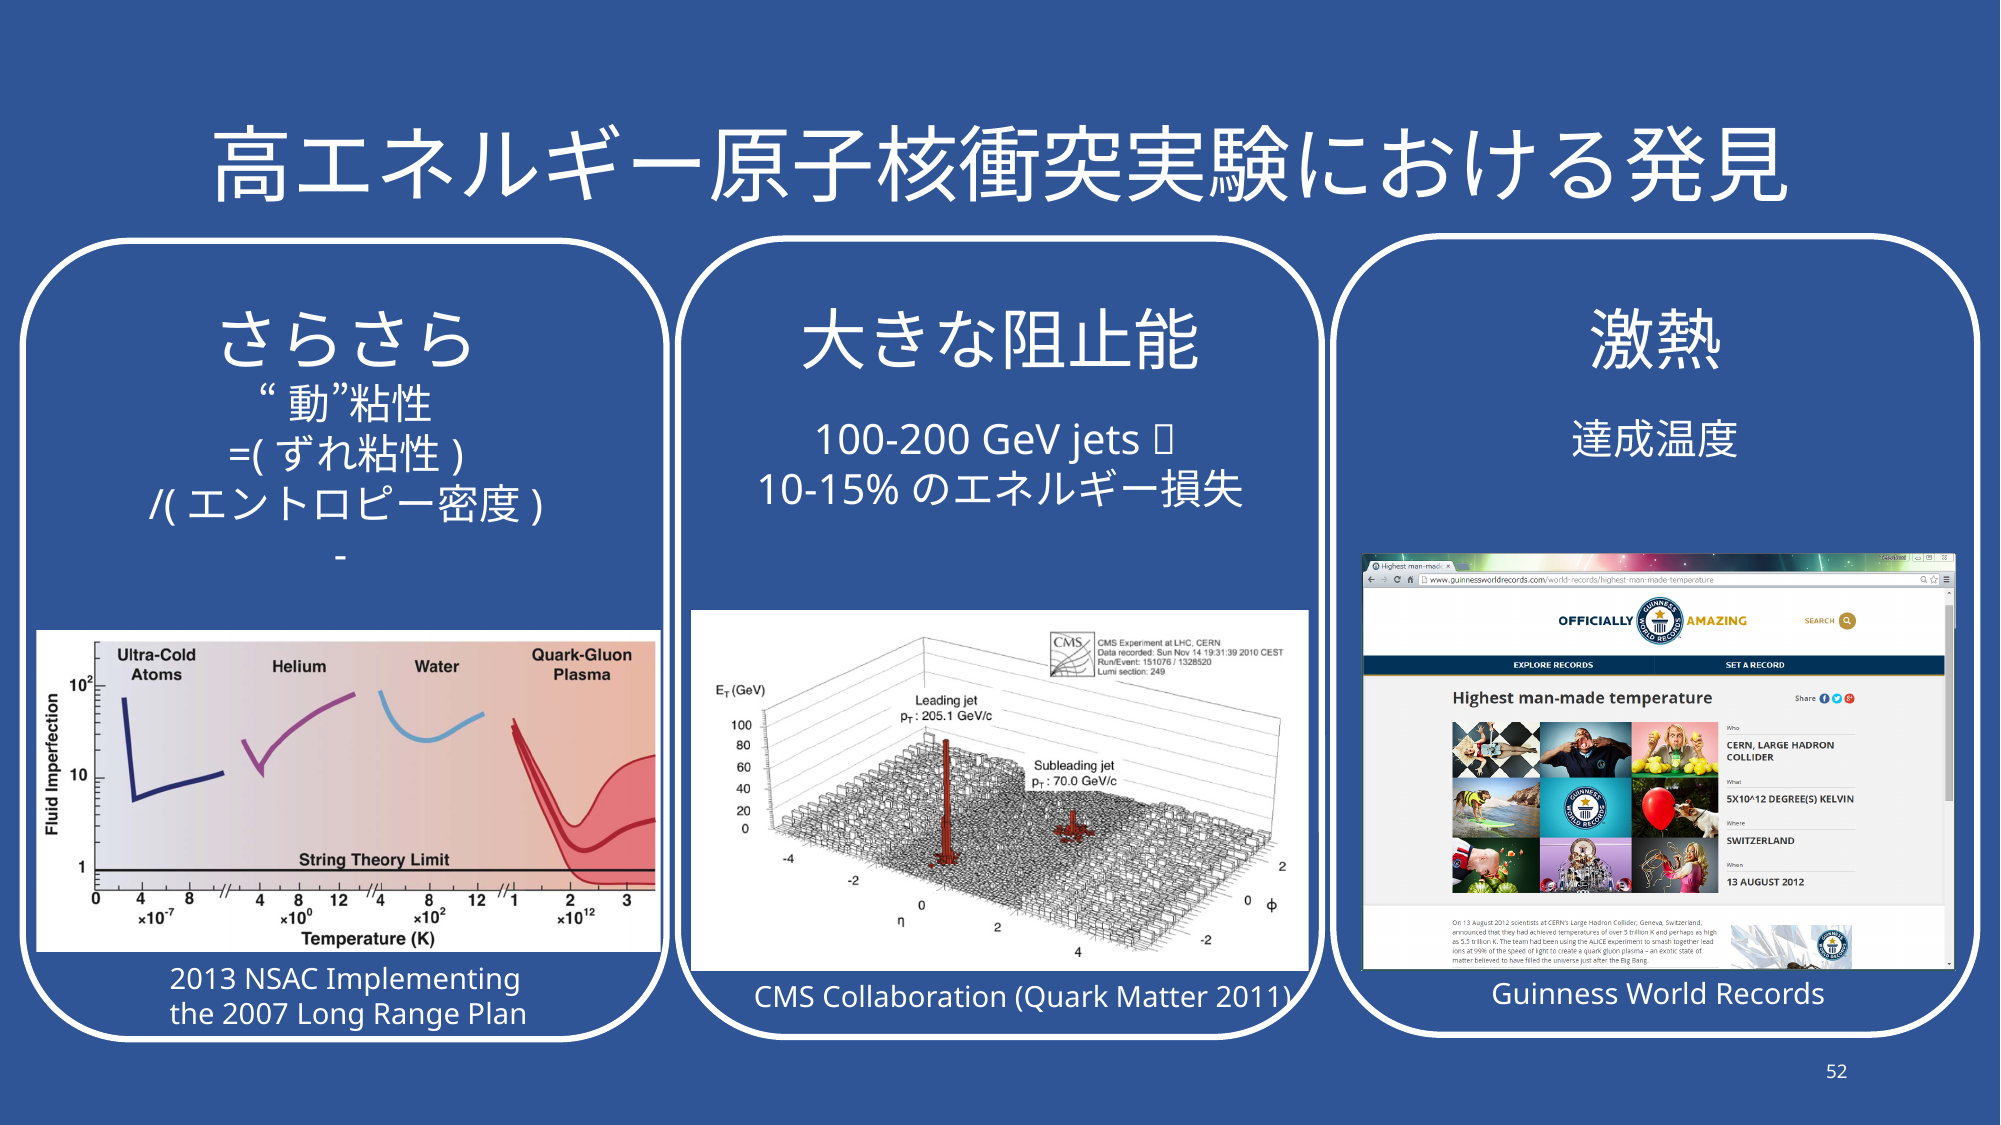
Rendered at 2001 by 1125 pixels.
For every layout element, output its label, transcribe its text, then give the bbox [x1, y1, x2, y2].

title 高エネルギー原子核衝突実験における発見 [137, 59, 1863, 278]
text_box Guinness World Records [1476, 971, 1841, 1018]
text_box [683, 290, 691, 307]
text_box [676, 237, 1323, 1039]
text_box 2013 NSAC Implementing the 2007 Long Range Plan [154, 952, 544, 1038]
slide_number 52 [1412, 1042, 1863, 1103]
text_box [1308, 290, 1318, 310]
picture [36, 629, 661, 952]
text_box [1332, 235, 1979, 1036]
text_box [21, 239, 668, 1041]
picture [691, 610, 1309, 971]
picture [1361, 553, 1956, 971]
text_box CMS Collaboration (Quark Matter 2011) [739, 971, 1307, 1021]
